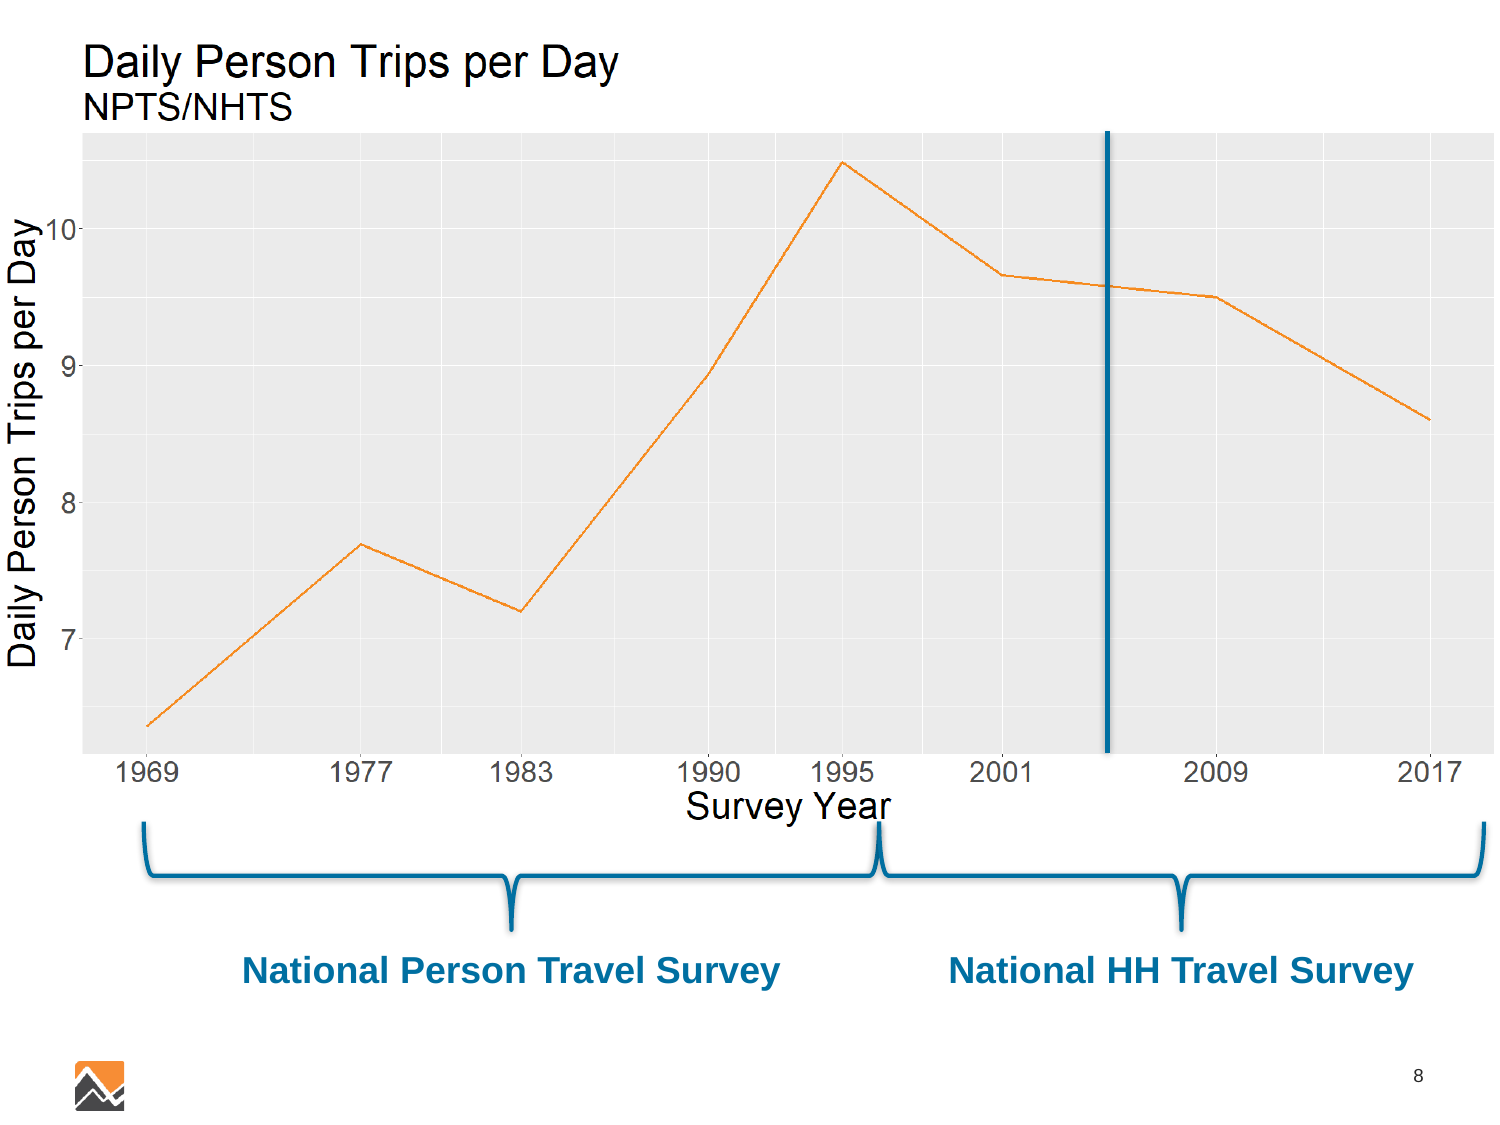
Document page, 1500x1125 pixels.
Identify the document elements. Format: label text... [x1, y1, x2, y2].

text_box National Person Travel Survey [200, 938, 823, 999]
picture [0, 37, 1500, 833]
text_box [877, 841, 1486, 932]
text_box [142, 841, 877, 932]
text_box National HH Travel Survey [870, 938, 1493, 999]
